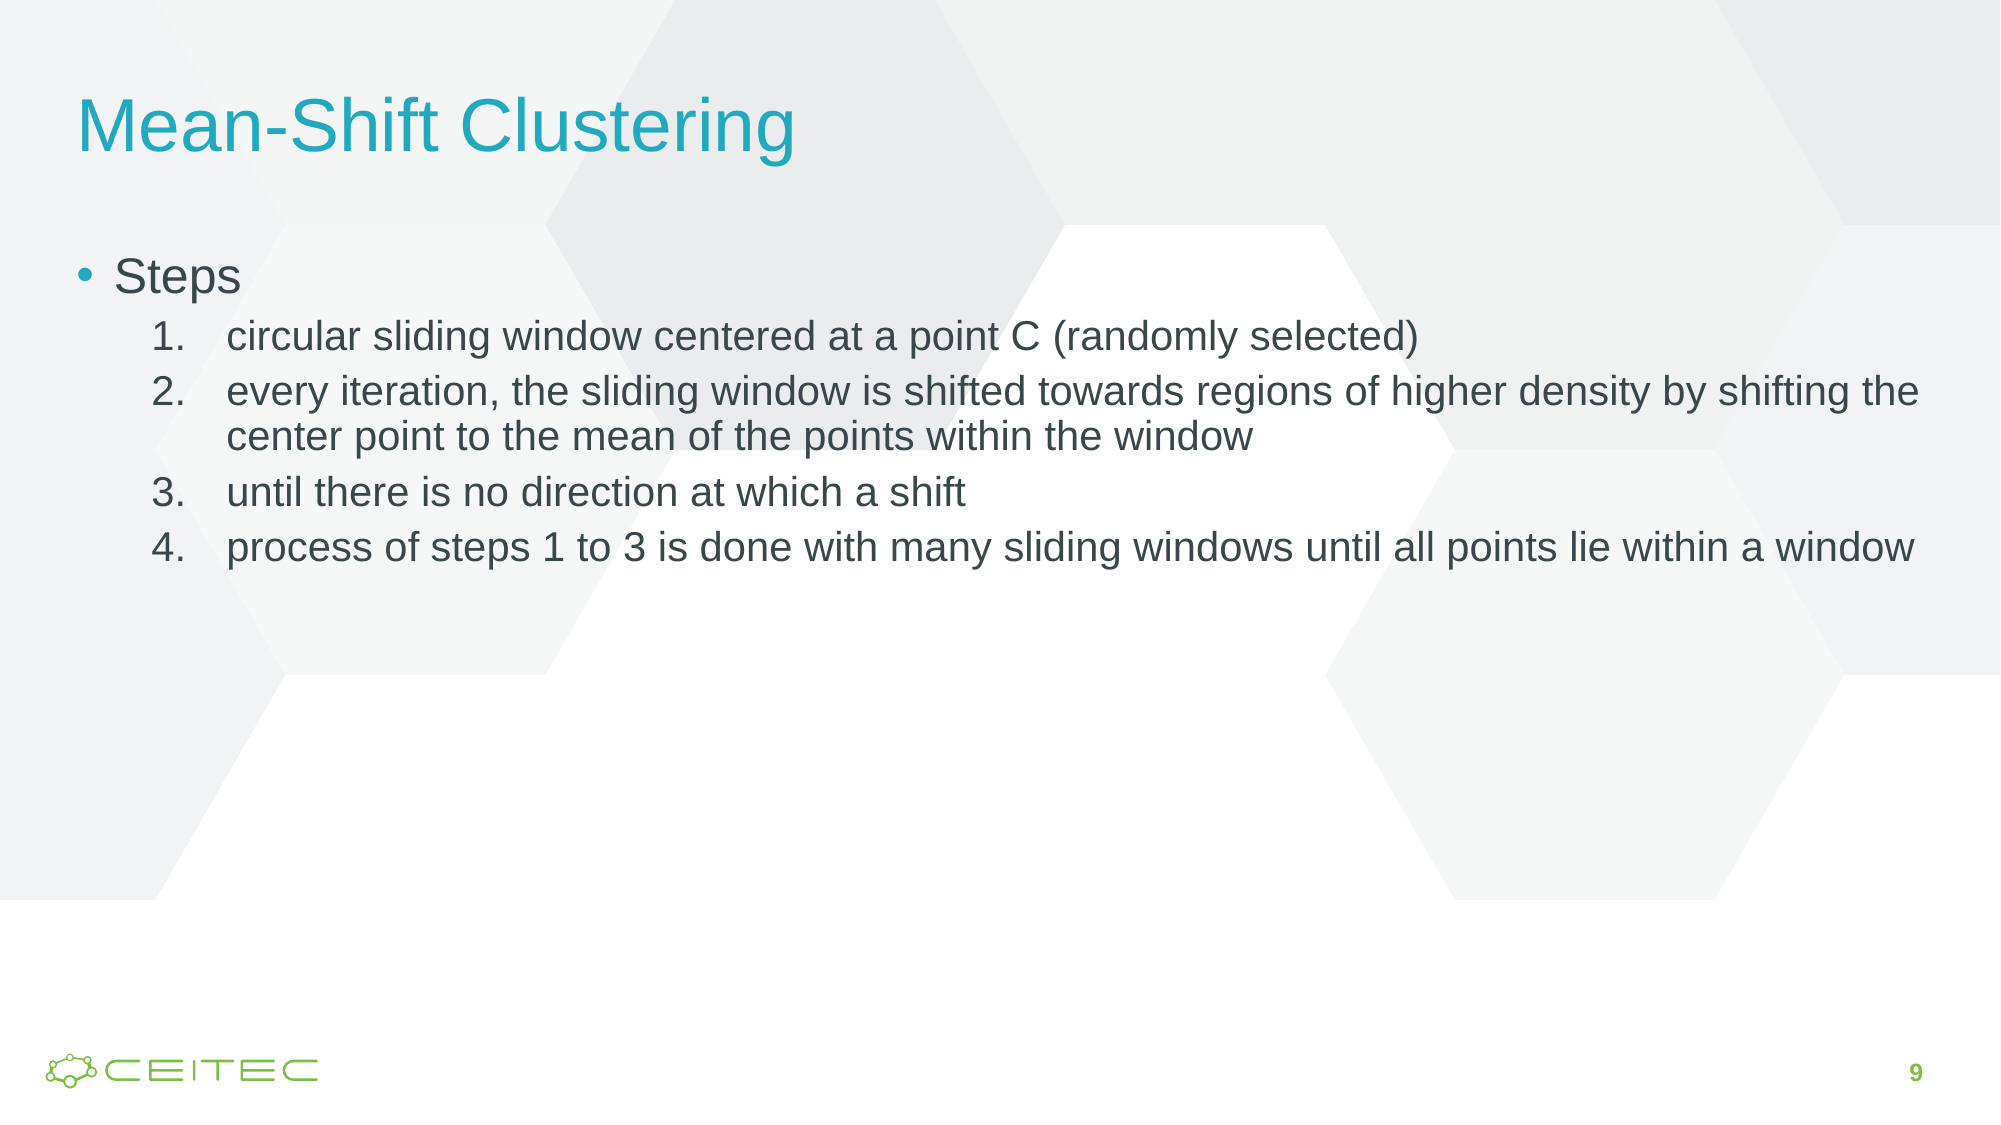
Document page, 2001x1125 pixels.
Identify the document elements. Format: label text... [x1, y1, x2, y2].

list Steps circular sliding window centered at a point C (randomly selected) every iteration, the sliding window is shifted towards regions of higher density by shifting the center point to the mean of the points within the window until there is no direction at which a shift process of steps 1 to 3 is done with many sliding windows until all points lie within a window [76, 249, 1924, 966]
slide_number 9 [1840, 1051, 1924, 1087]
title Mean-Shift Clustering [76, 59, 1924, 196]
